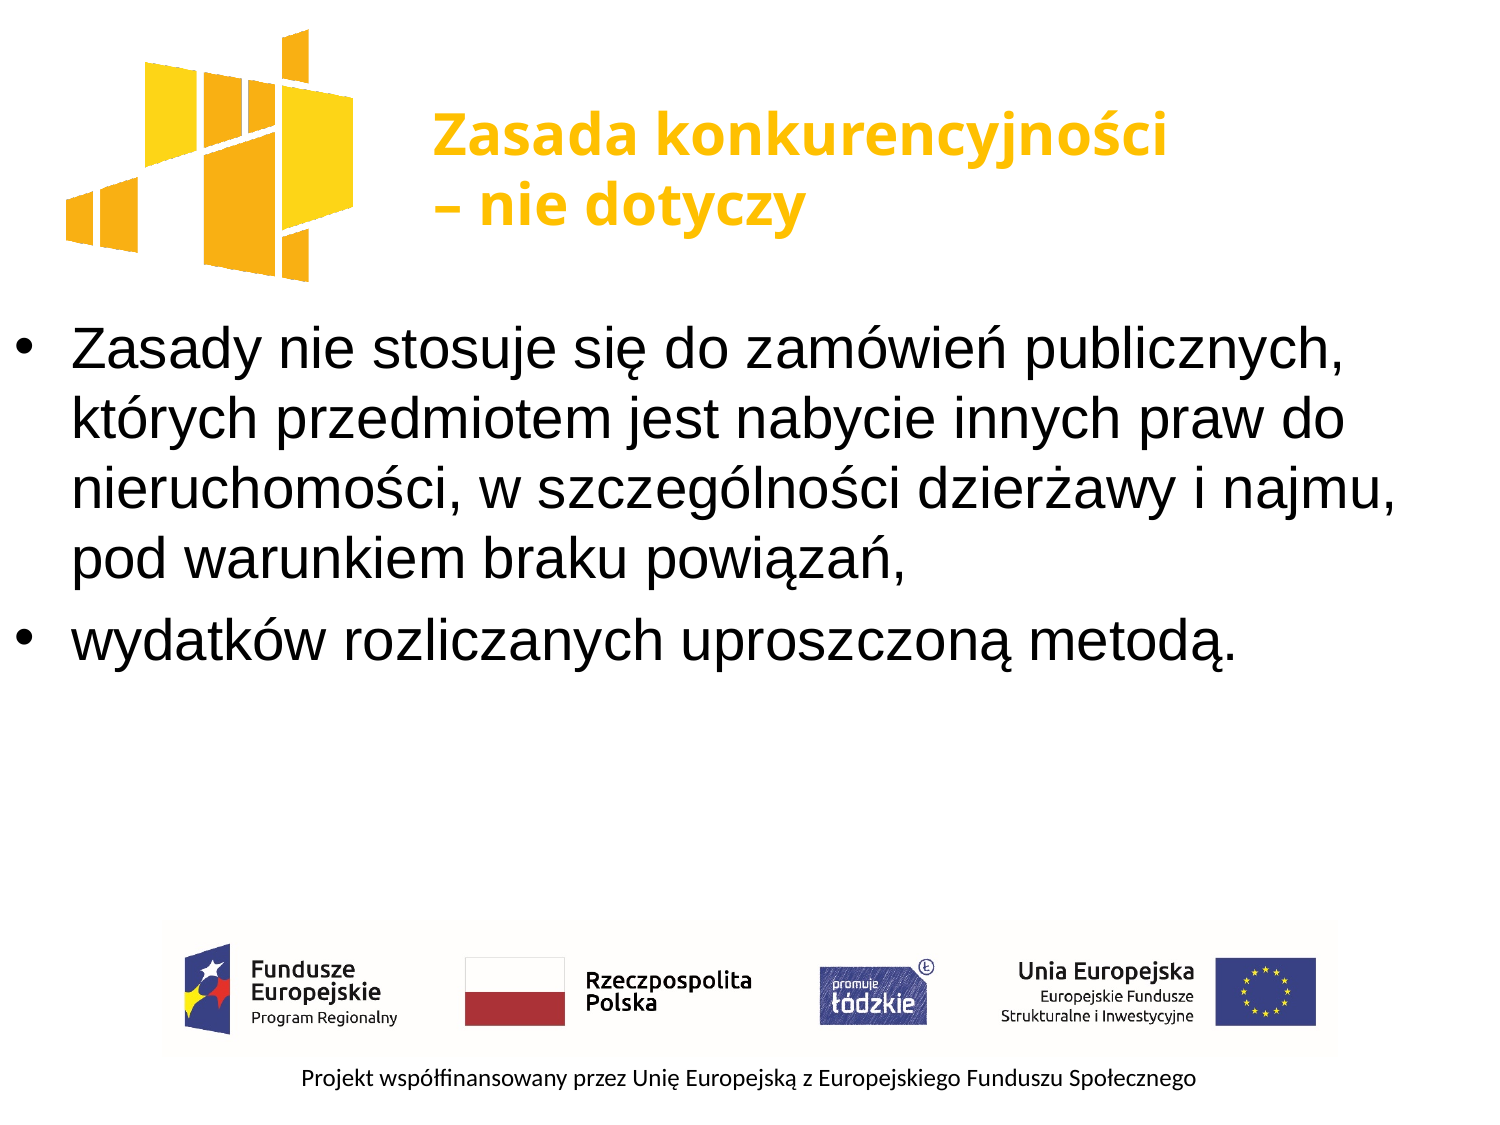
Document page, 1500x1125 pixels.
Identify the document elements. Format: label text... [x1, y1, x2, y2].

text_box Zasady nie stosuje się do zamówień publicznych, których przedmiotem jest nabycie innych praw do nieruchomości, w szczególności dzierżawy i najmu, pod warunkiem braku powiązań, wydatków rozliczanych uproszczoną metodą. [0, 302, 1483, 1079]
text_box Zasada konkurencyjności – nie dotyczy [419, 89, 1464, 245]
picture [65, 28, 354, 282]
